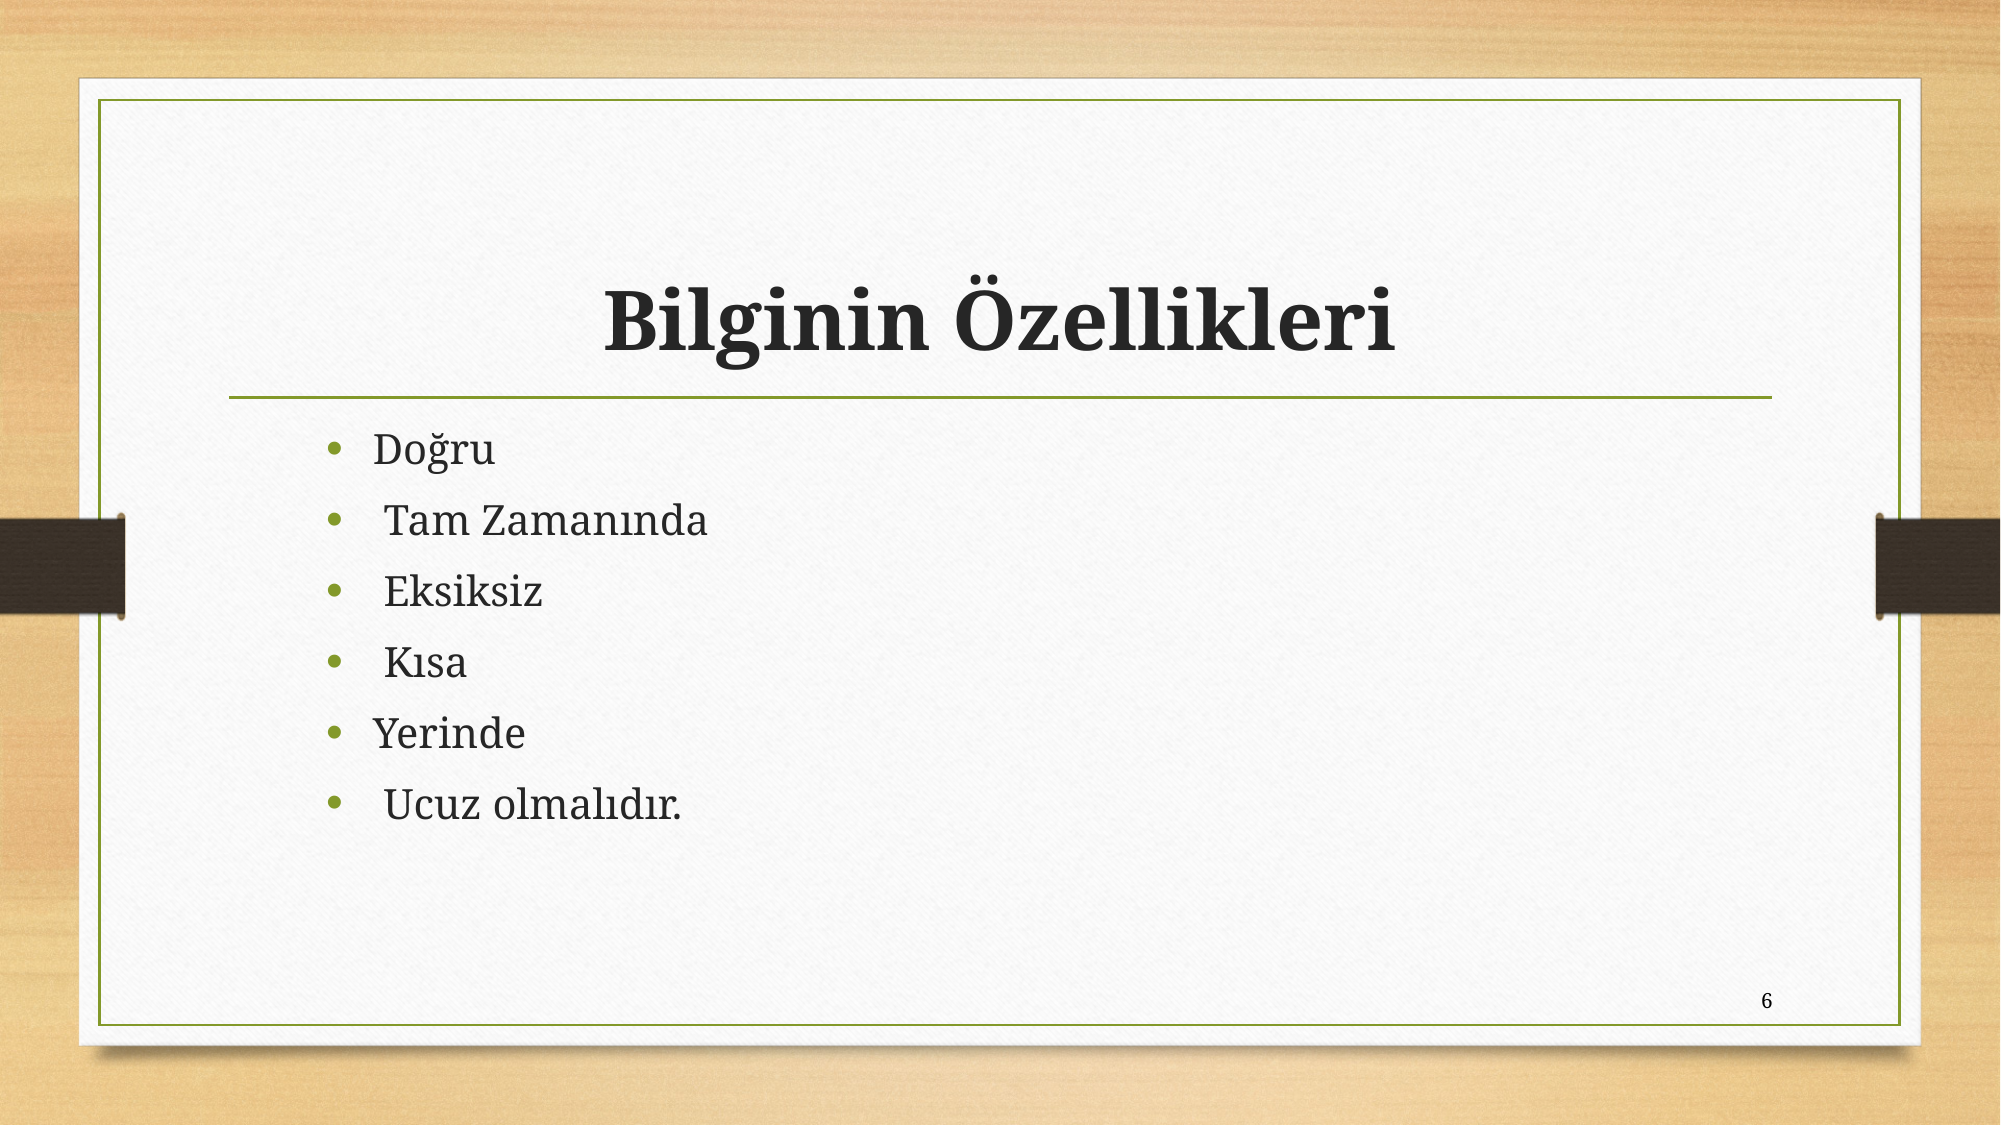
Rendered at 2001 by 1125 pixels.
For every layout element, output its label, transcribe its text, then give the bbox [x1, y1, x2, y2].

list Doğru Tam Zamanında Eksiksiz Kısa Yerinde Ucuz olmalıdır. [235, 415, 1699, 980]
picture [0, 0, 2001, 1125]
title Bilginin Özellikleri [212, 161, 1788, 375]
slide_number 6 [1698, 979, 1788, 1025]
